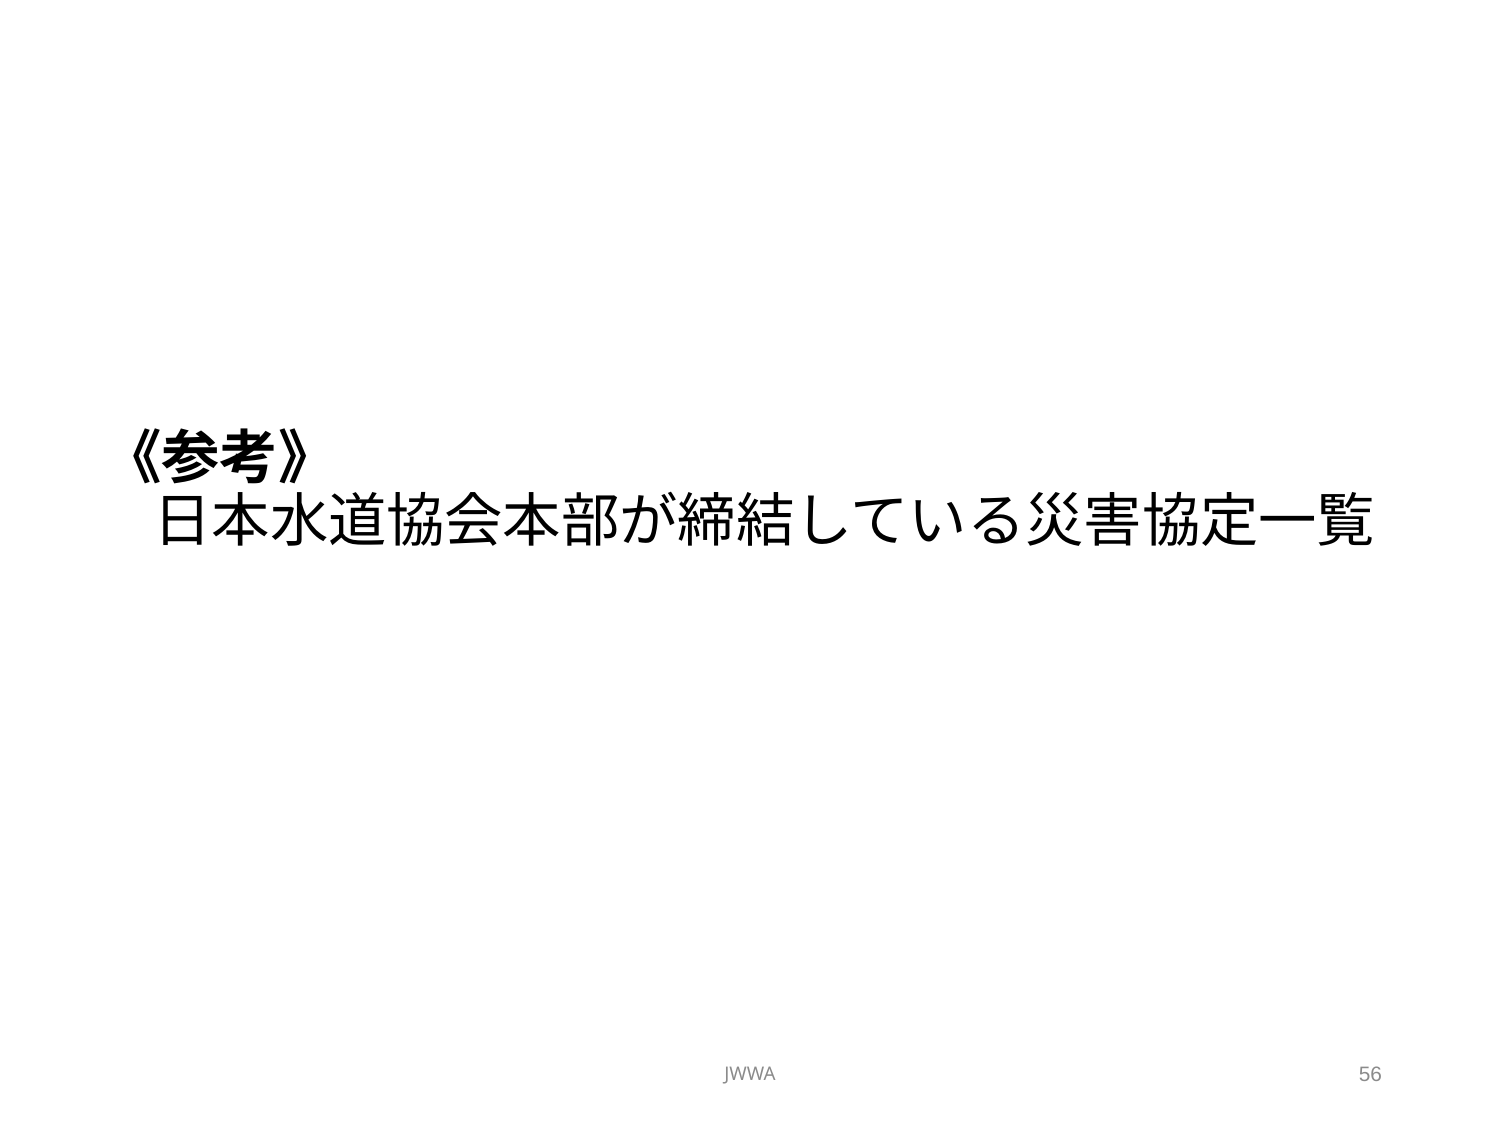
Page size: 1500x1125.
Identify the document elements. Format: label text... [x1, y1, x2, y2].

slide_number 56 [1059, 1042, 1397, 1103]
title 《参考》 日本水道協会本部が締結している災害協定一覧 [88, 397, 1439, 585]
footer JWWA [496, 1042, 1004, 1103]
